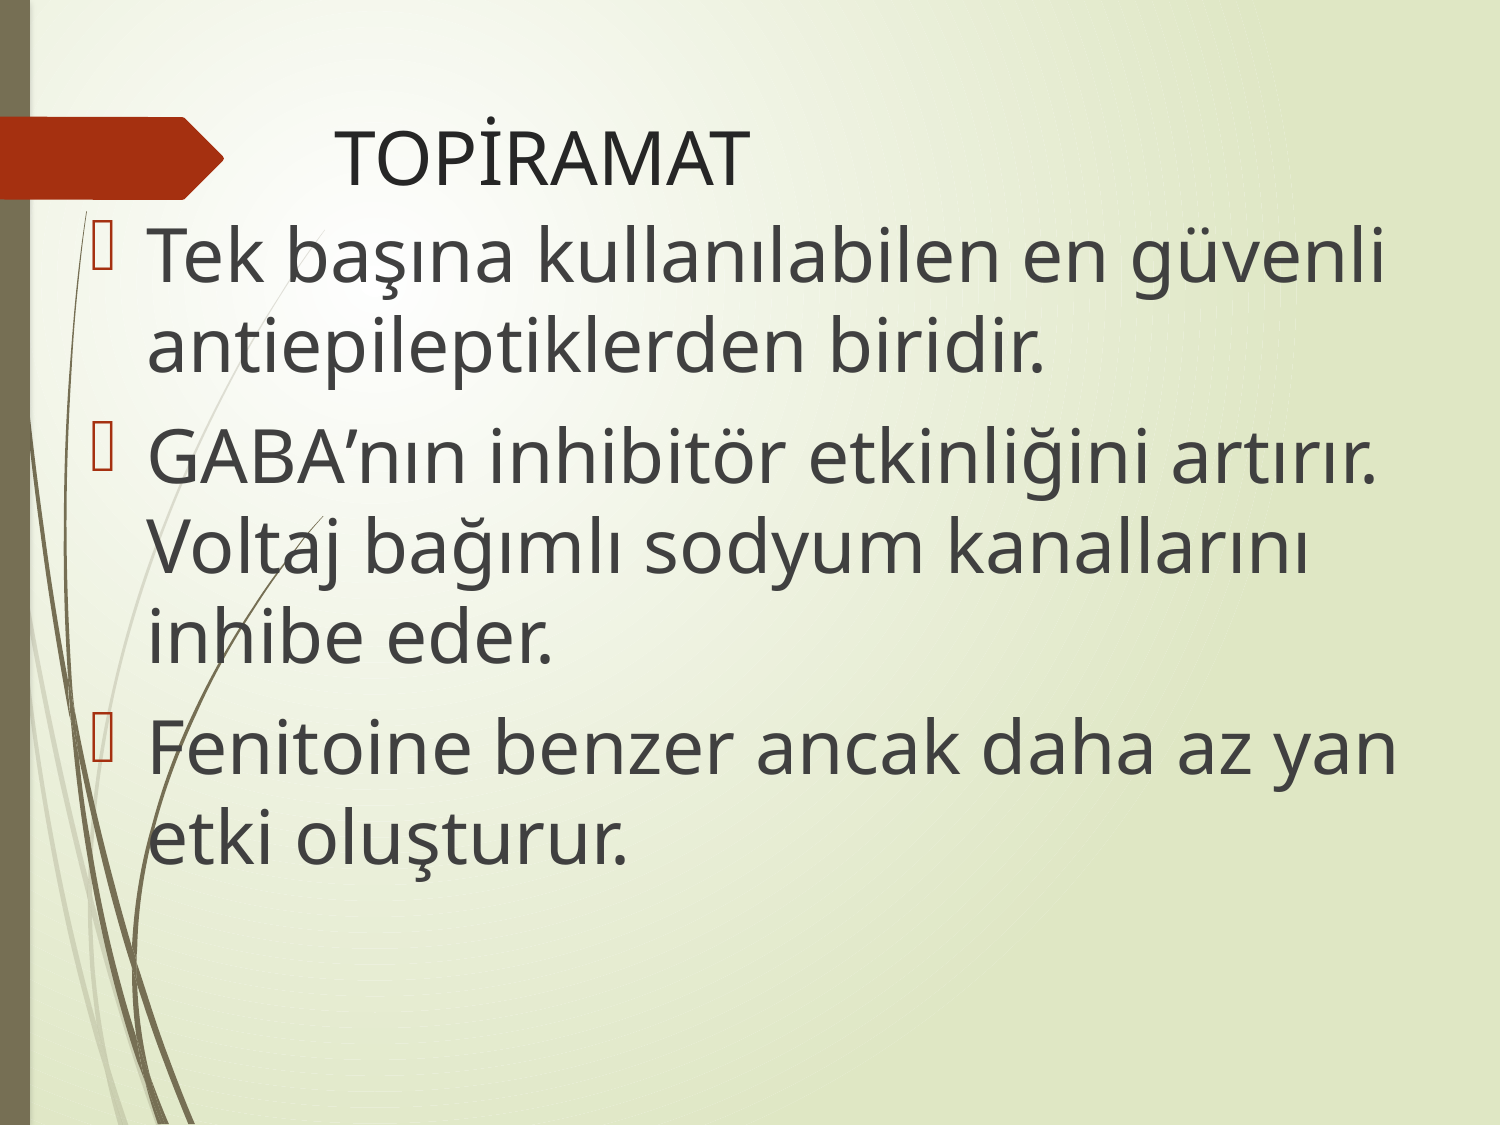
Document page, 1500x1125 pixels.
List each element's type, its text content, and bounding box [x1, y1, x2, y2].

list Tek başına kullanılabilen en güvenli antiepileptiklerden biridir. GABA’nın inhibitör etkinliğini artırır. Voltaj bağımlı sodyum kanallarını inhibe eder. Fenitoine benzer ancak daha az yan etki oluşturur. [75, 200, 1425, 1006]
title TOPİRAMAT [319, 102, 1400, 200]
